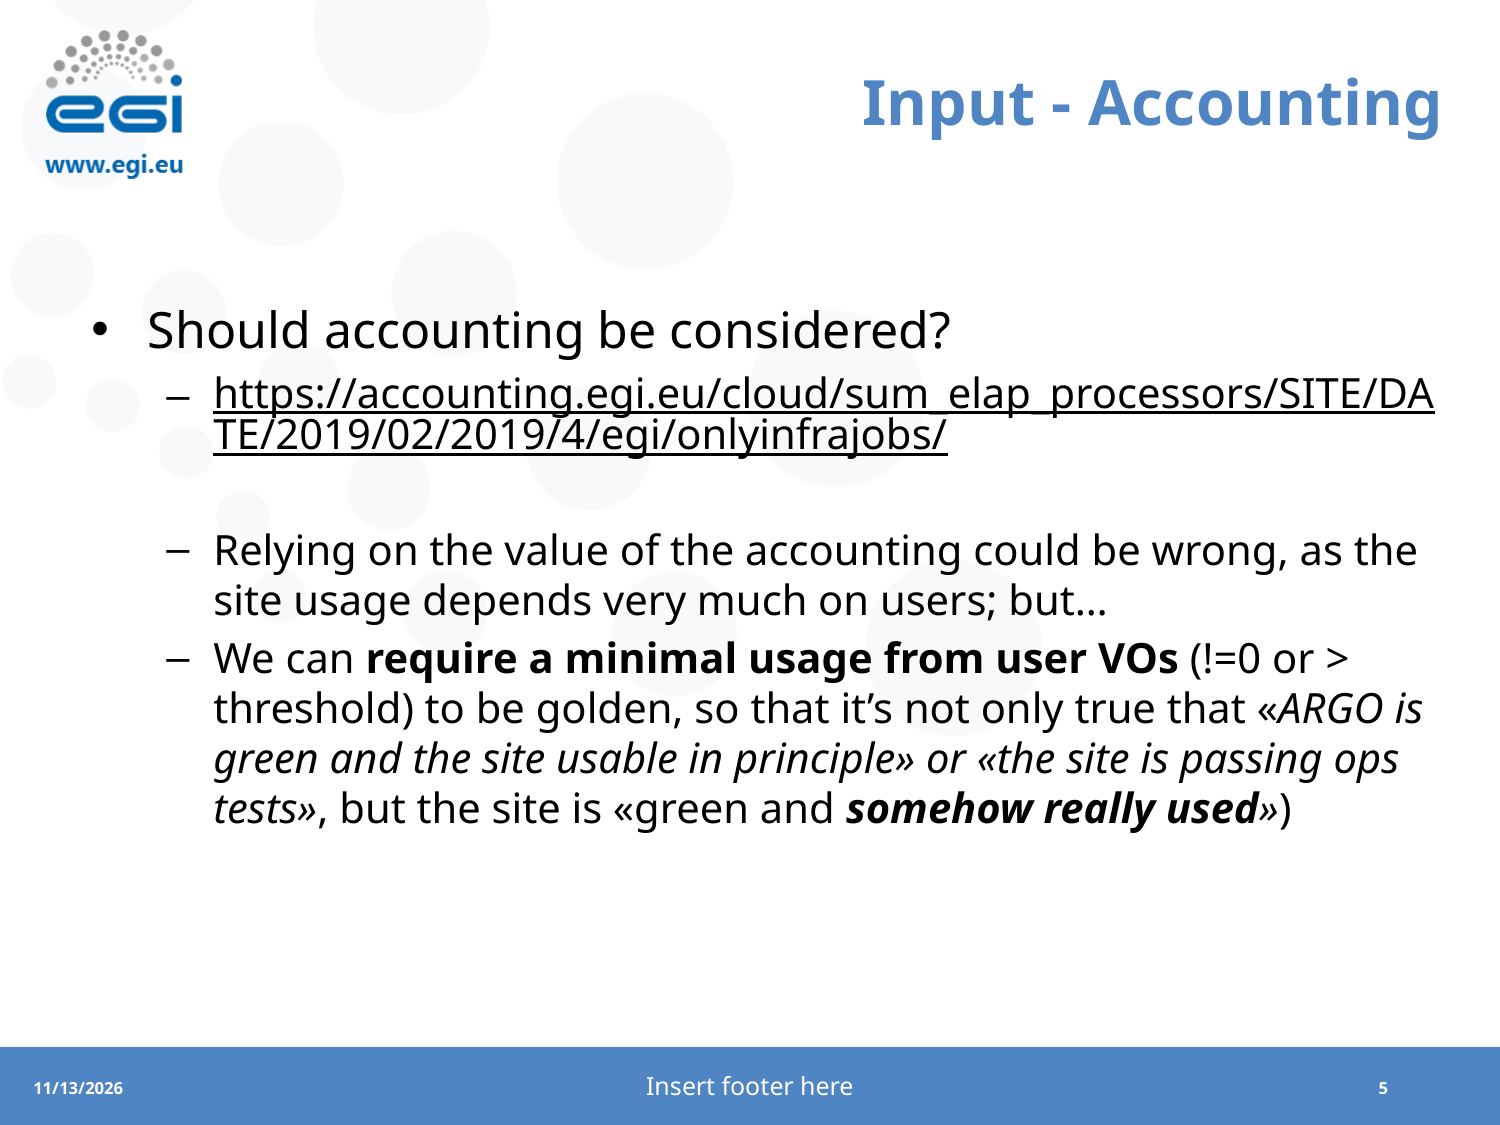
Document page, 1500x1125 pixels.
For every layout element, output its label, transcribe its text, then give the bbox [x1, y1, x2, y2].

footer Insert footer here [194, 1057, 1306, 1118]
picture [3, 0, 1076, 772]
list Should accounting be considered? https://accounting.egi.eu/cloud/sum_elap_processors/SITE/DATE/2019/02/2019/4/egi/onlyinfrajobs/ Relying on the value of the accounting could be wrong, as the site usage depends very much on users; but… We can require a minimal usage from user VOs (!=0 or > threshold) to be golden, so that it’s not only true that «ARGO is green and the site usable in principle» or «the site is passing ops tests», but the site is «green and somehow really used») [76, 290, 1459, 1005]
title Input - Accounting [253, 30, 1459, 171]
